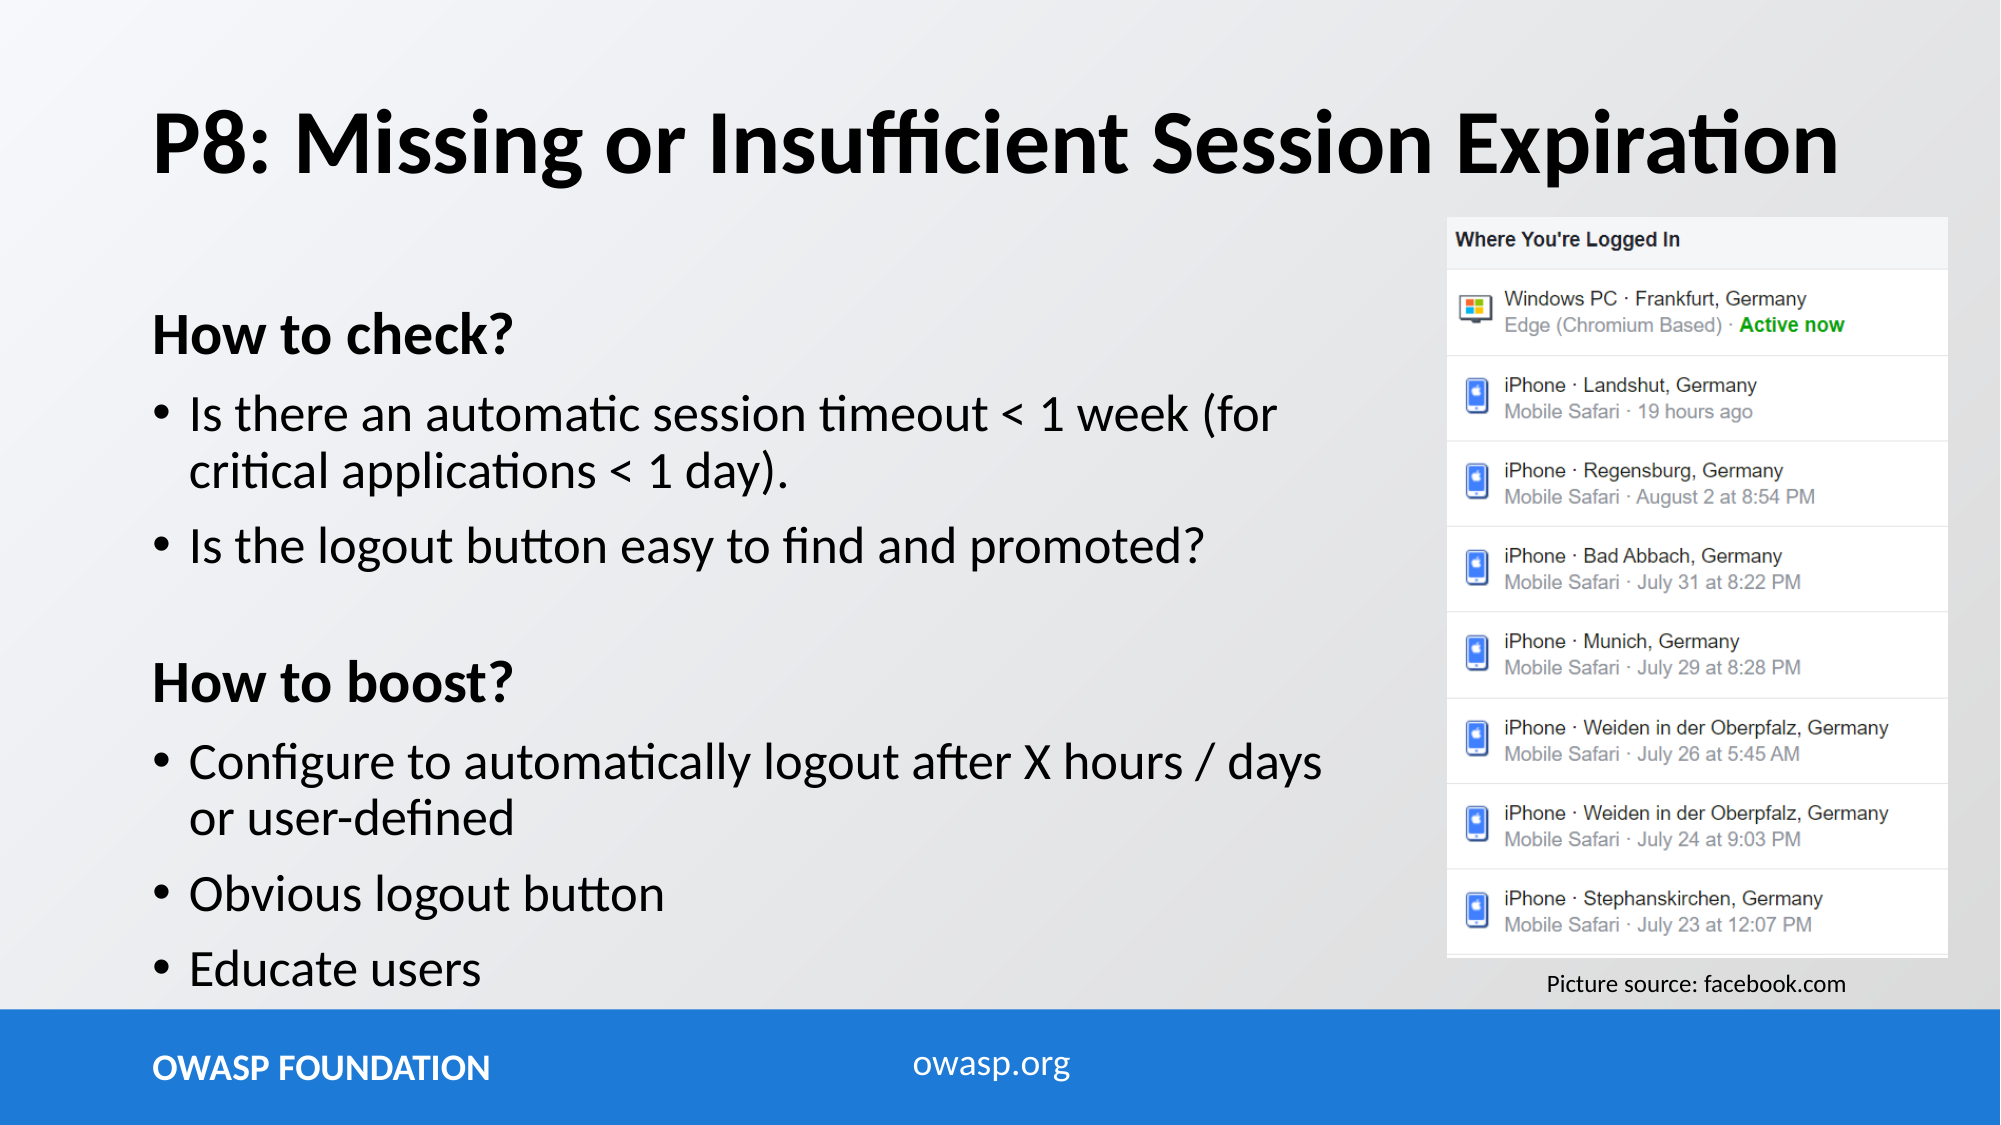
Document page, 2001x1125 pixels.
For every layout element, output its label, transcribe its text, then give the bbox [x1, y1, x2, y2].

title P8: Missing or Insufficient Session Expiration [137, 35, 1863, 253]
list How to check? Is there an automatic session timeout < 1 week (for critical applications < 1 day). Is the logout button easy to find and promoted? How to boost? Configure to automatically logout after X hours / days or user-defined Obvious logout button Educate users [137, 295, 1366, 1010]
text_box Picture source: facebook.com [1479, 959, 1915, 1005]
picture [1446, 217, 1948, 958]
